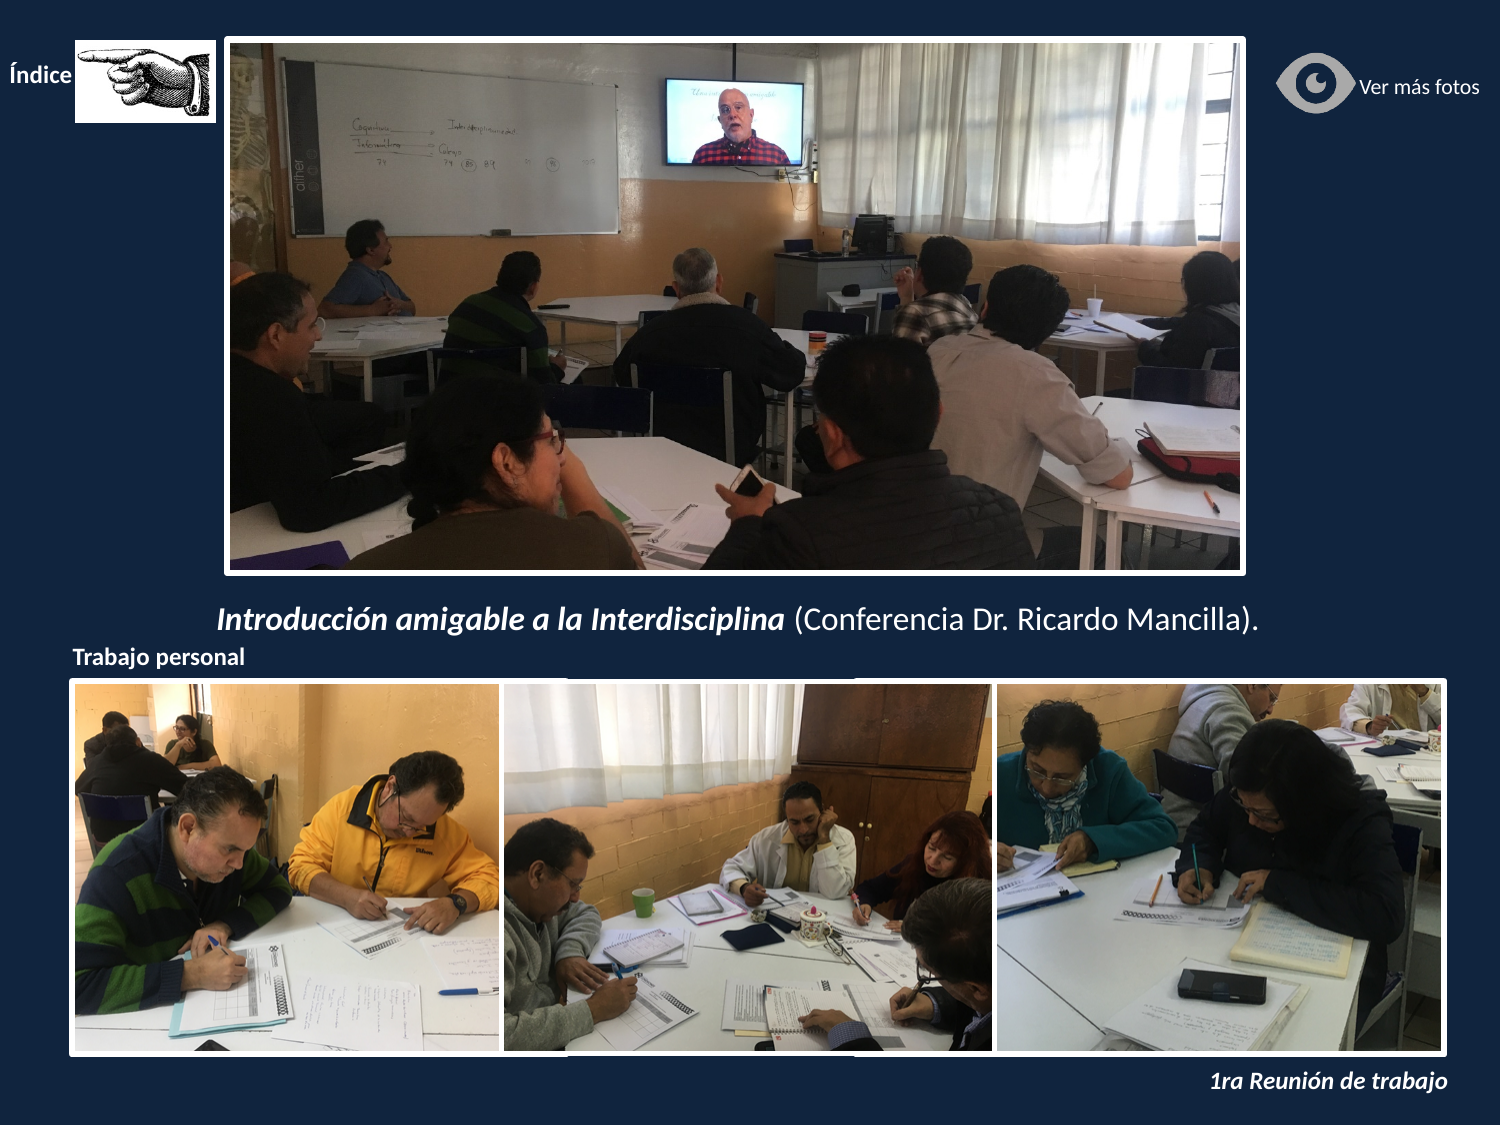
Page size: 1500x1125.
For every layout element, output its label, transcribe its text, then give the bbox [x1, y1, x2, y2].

picture [229, 42, 1241, 571]
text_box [1275, 42, 1483, 124]
text_box 1ra Reunión de trabajo [1193, 1057, 1464, 1103]
text_box Trabajo personal [40, 633, 278, 679]
picture [68, 678, 1448, 1057]
text_box Introducción amigable a la Interdisciplina (Conferencia Dr. Ricardo Mancilla). [147, 589, 1329, 645]
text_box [0, 40, 216, 124]
